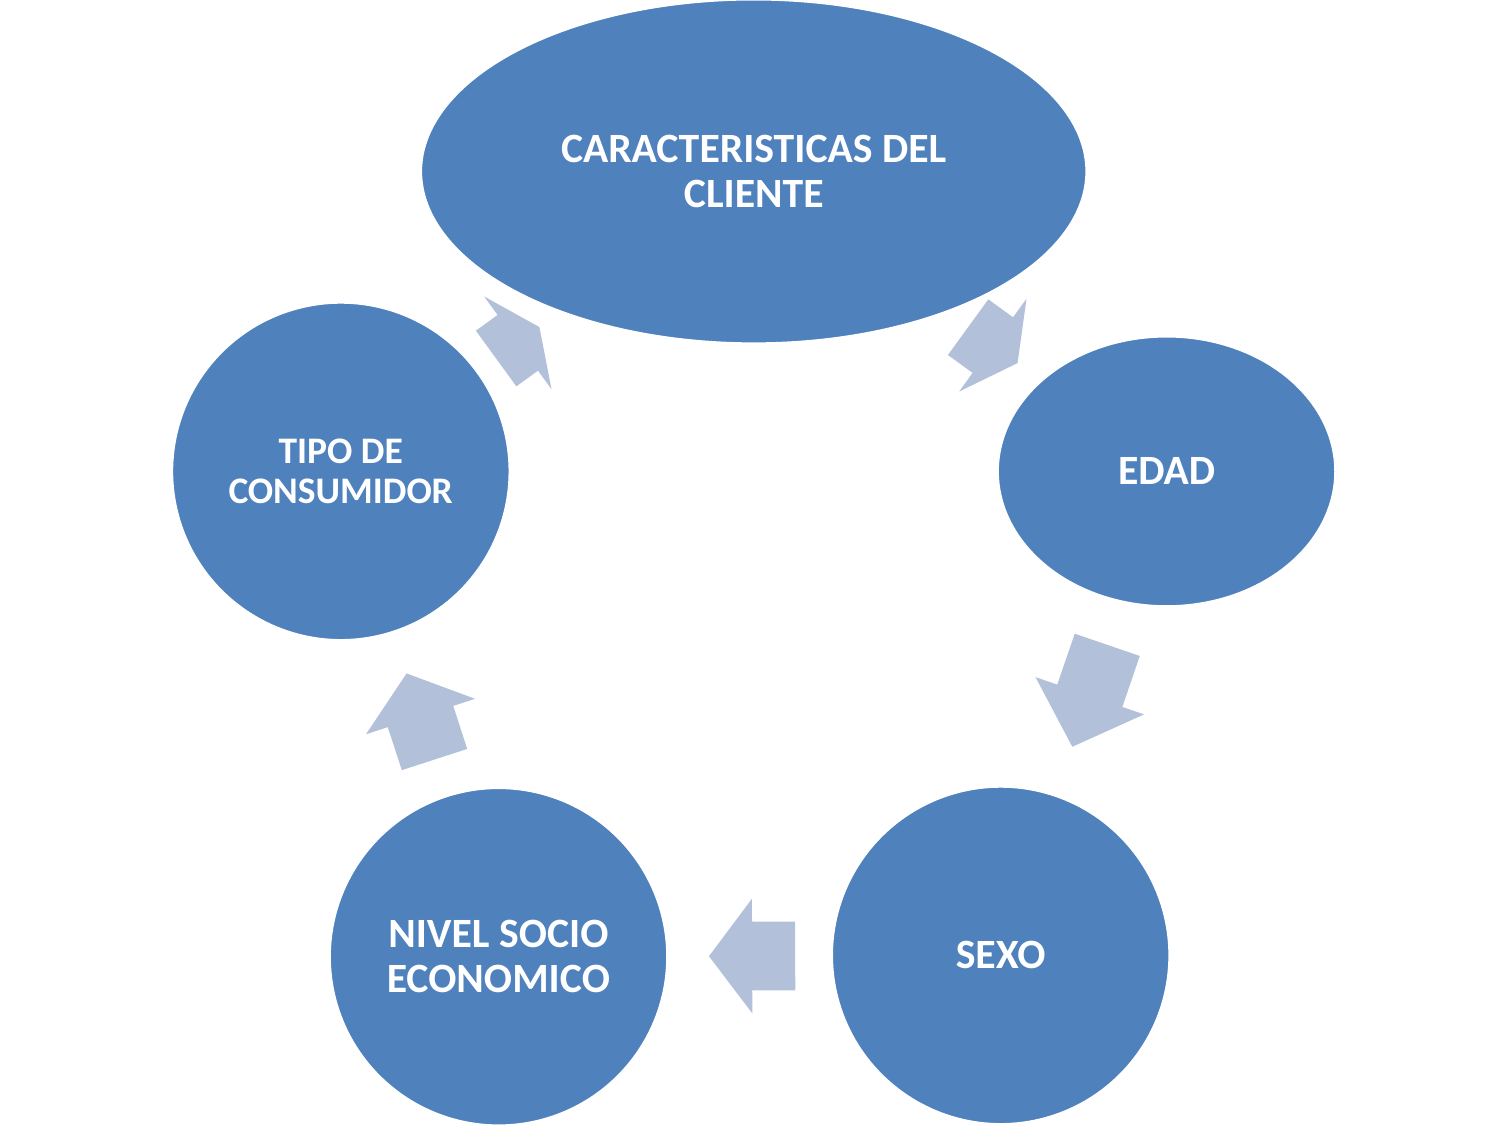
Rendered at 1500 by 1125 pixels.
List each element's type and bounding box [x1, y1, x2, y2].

list [40, 0, 1467, 1125]
